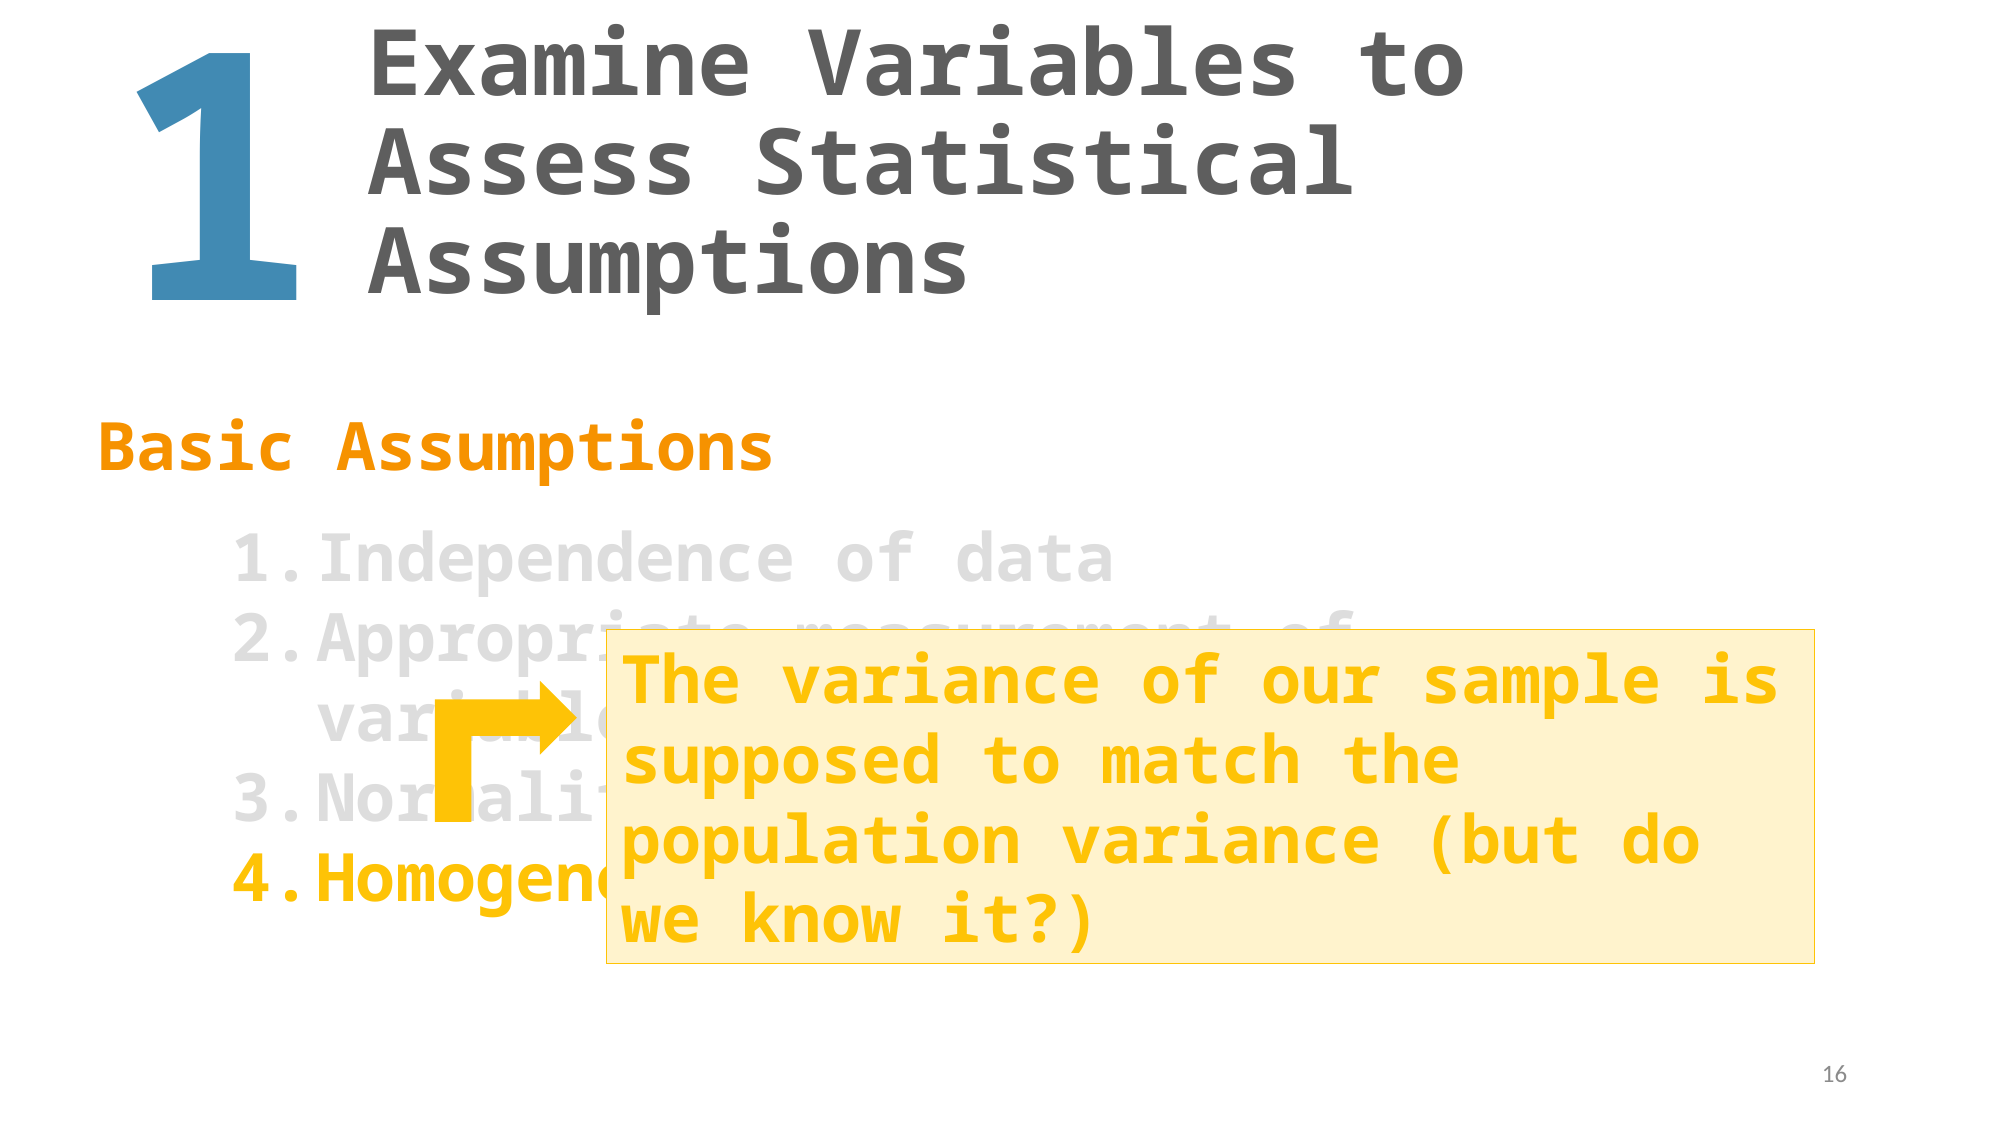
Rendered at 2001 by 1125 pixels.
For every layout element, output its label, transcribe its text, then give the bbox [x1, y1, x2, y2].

text_box Independence of data Appropriate measurement of variables for the analysis Normality of distributions Homogeneity of variance [216, 507, 1678, 923]
slide_number 16 [1412, 1042, 1863, 1103]
text_box The variance of our sample is supposed to match the population variance (but do we know it?) [606, 629, 1815, 964]
text_box [434, 680, 577, 822]
text_box Basic Assumptions [81, 396, 791, 492]
text_box 1 [98, 0, 336, 378]
title Examine Variables to Assess Statistical Assumptions [352, 55, 1836, 274]
